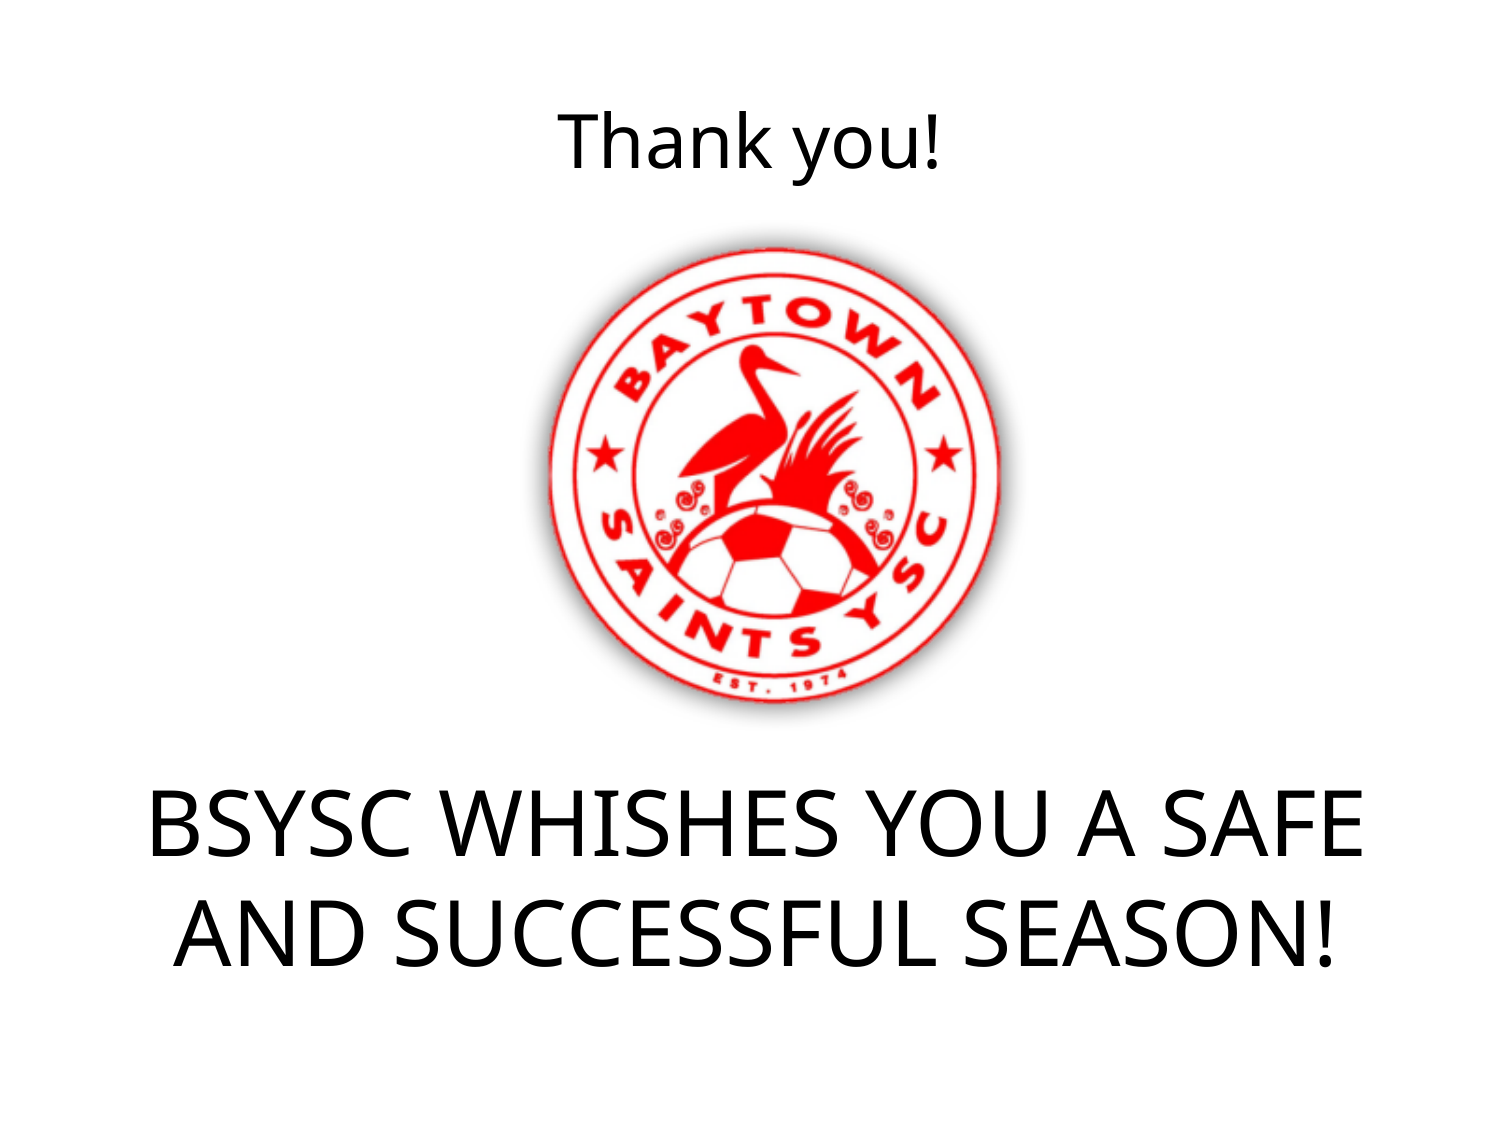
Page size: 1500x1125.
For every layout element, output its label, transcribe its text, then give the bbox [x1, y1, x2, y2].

picture [449, 224, 1101, 728]
title Thank you! [75, 45, 1425, 233]
list BSYSC WHISHES YOU A SAFE AND SUCCESSFUL SEASON! [75, 624, 1438, 1125]
